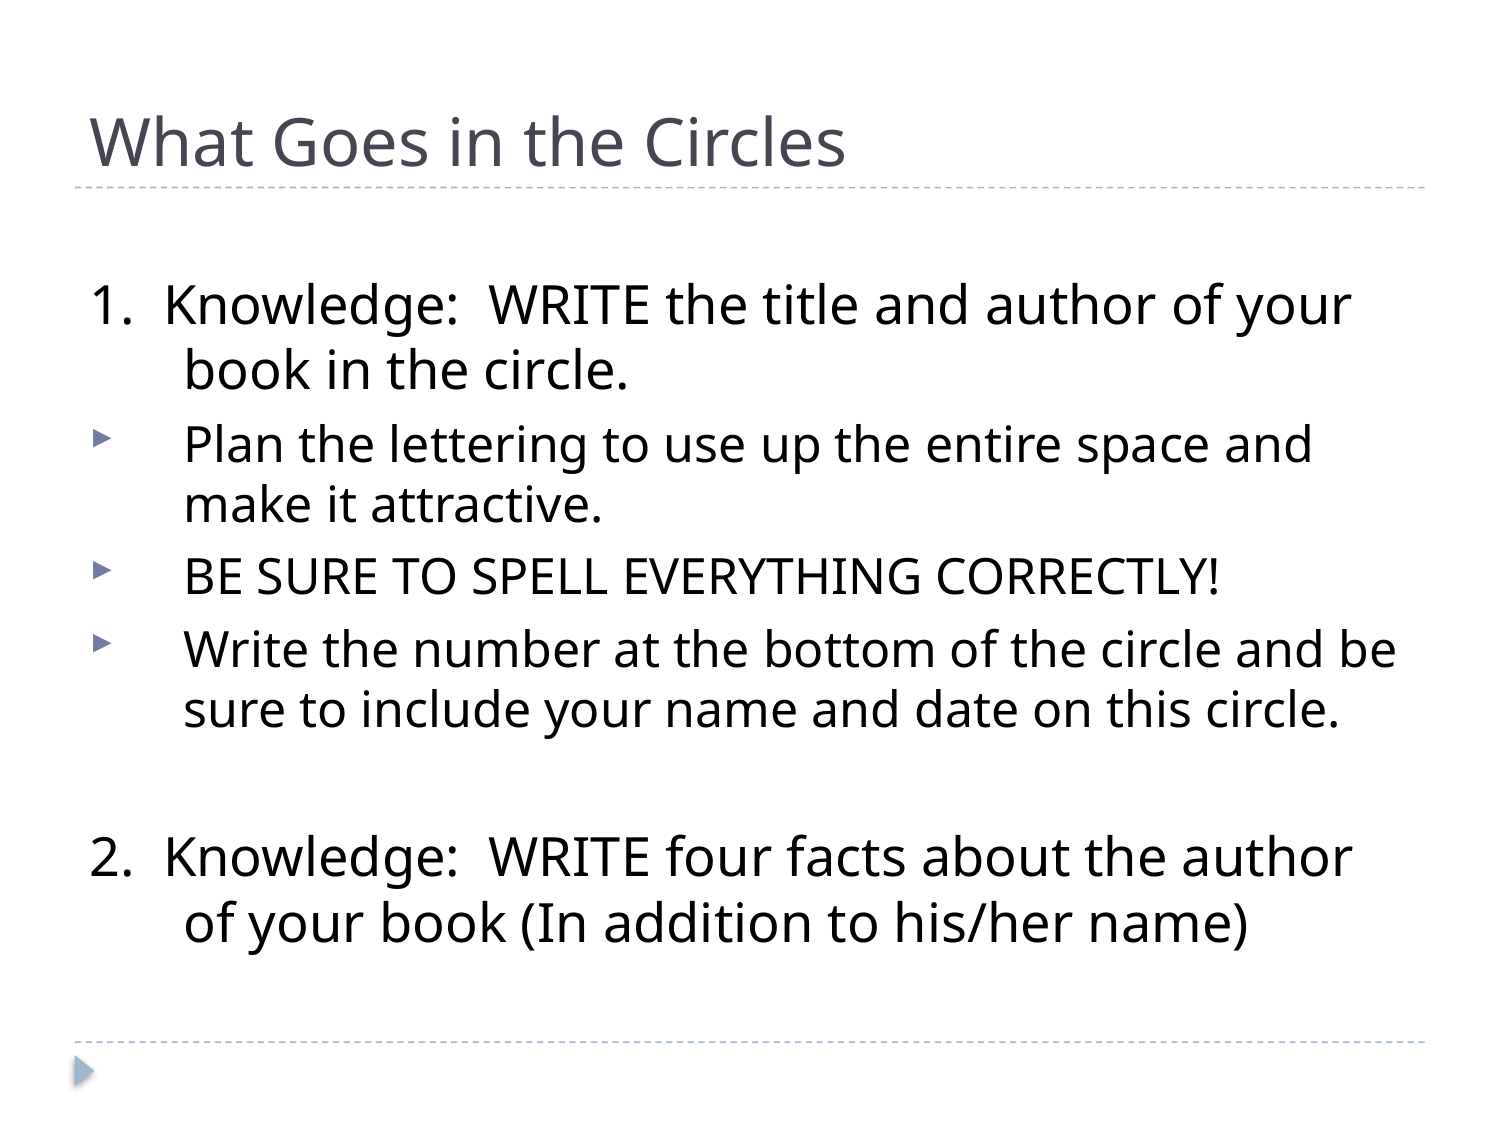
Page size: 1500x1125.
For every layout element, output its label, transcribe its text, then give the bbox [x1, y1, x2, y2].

list 1. Knowledge: WRITE the title and author of your book in the circle. Plan the lettering to use up the entire space and make it attractive. BE SURE TO SPELL EVERYTHING CORRECTLY! Write the number at the bottom of the circle and be sure to include your name and date on this circle. 2. Knowledge: WRITE four facts about the author of your book (In addition to his/her name) [75, 262, 1425, 1063]
title What Goes in the Circles [75, 24, 1425, 188]
